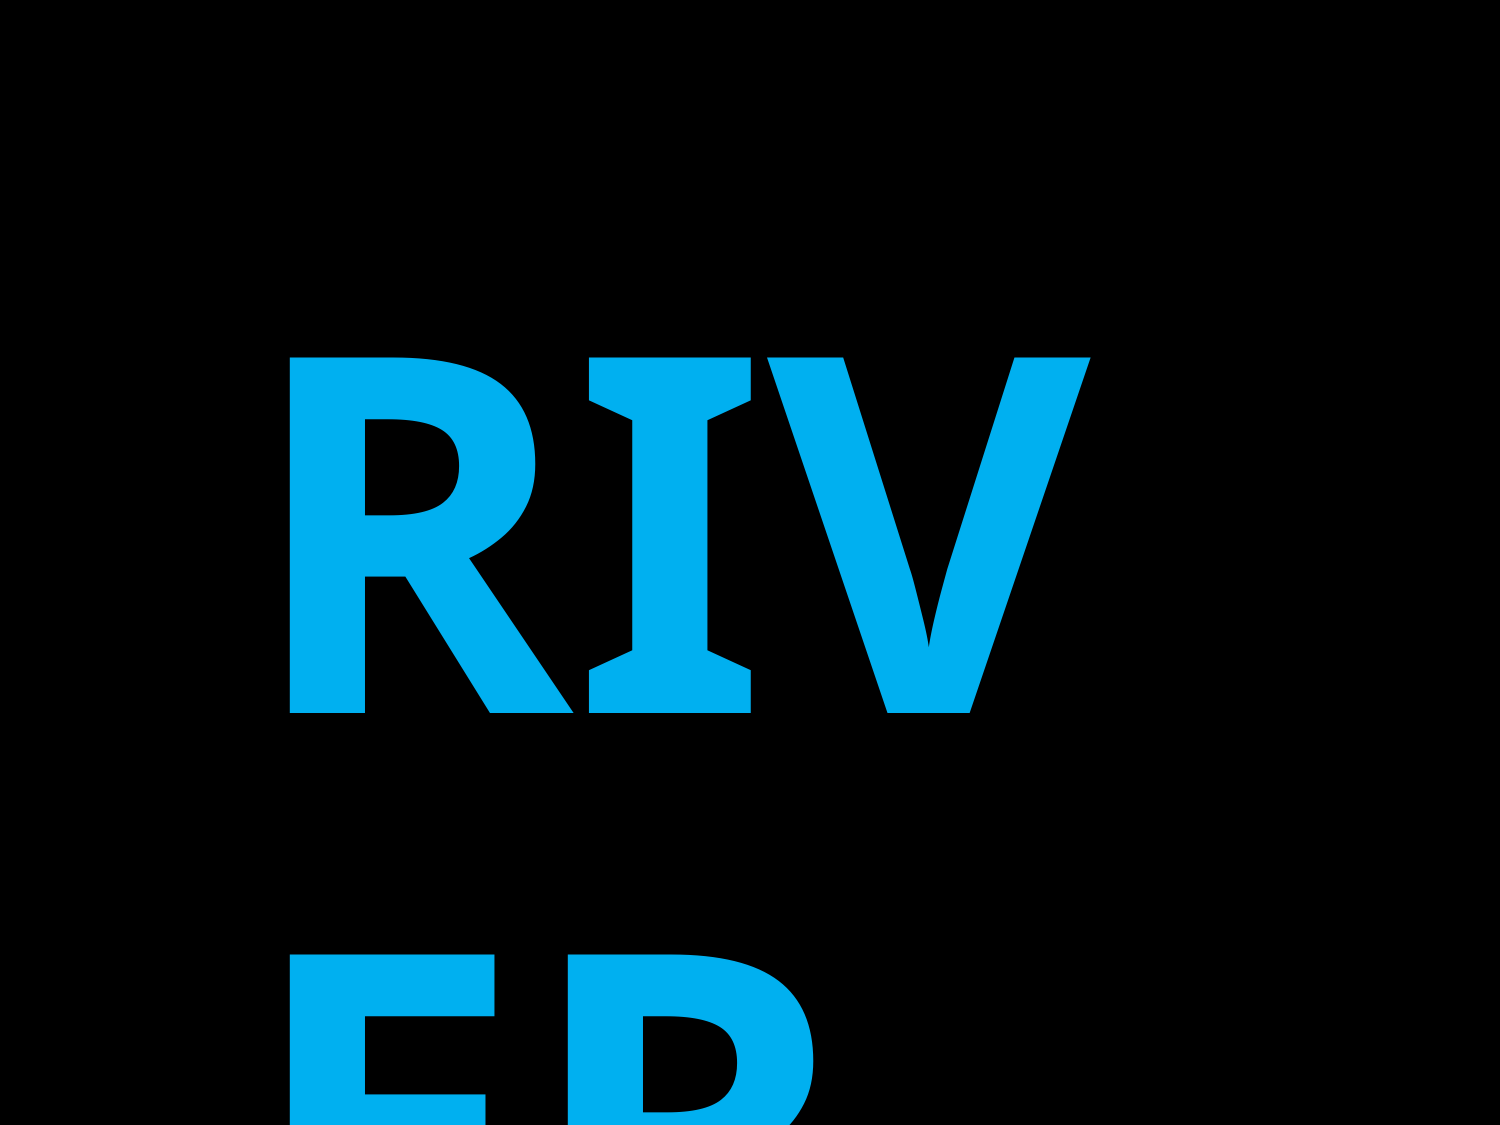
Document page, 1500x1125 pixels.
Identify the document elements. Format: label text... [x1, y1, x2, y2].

text_box RIVER [230, 208, 1294, 1125]
